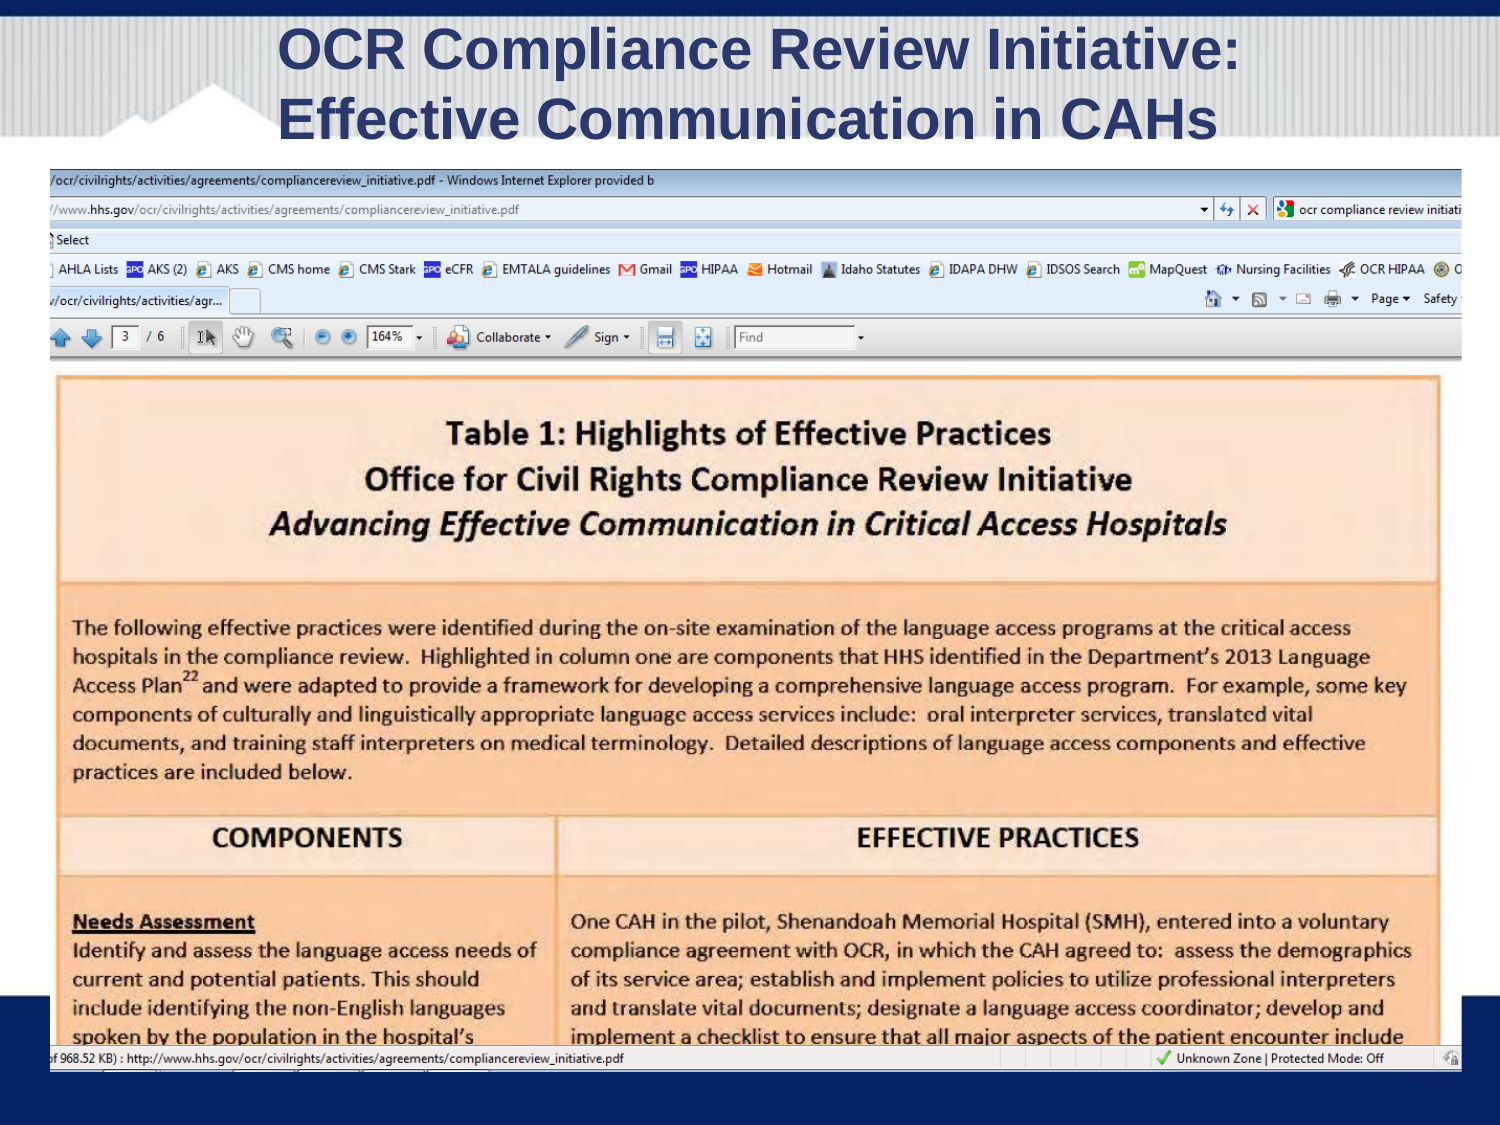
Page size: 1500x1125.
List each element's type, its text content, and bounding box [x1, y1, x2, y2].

picture [0, 0, 1500, 1125]
title OCR Compliance Review Initiative: Effective Communication in CAHs [262, 24, 1500, 138]
